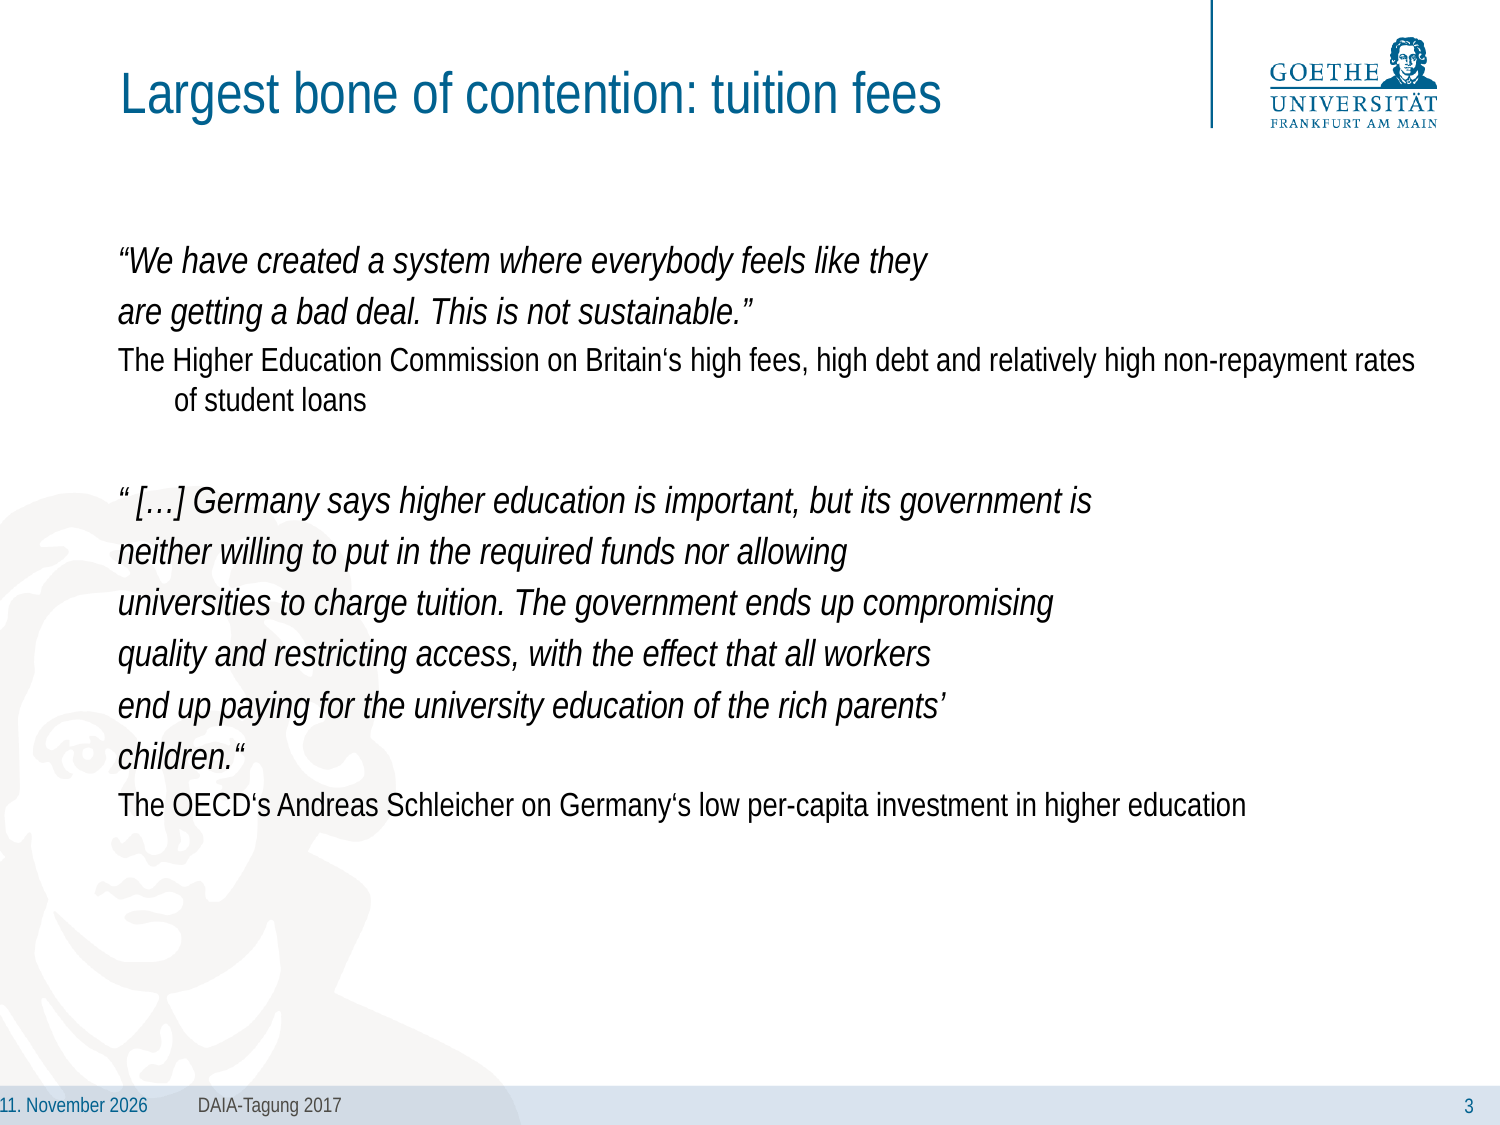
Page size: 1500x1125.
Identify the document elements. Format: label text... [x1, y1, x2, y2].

title Largest bone of contention: tuition fees [106, 47, 1189, 177]
list “We have created a system where everybody feels like they are getting a bad deal. This is not sustainable.” The Higher Education Commission on Britain‘s high fees, high debt and relatively high non-repayment rates of student loans “ […] Germany says higher education is important, but its government is neither willing to put in the required funds nor allowing universities to charge tuition. The government ends up compromising quality and restricting access, with the effect that all workers end up paying for the university education of the rich parents’ children.“ The OECD‘s Andreas Schleicher on Germany‘s low per-capita investment in higher education [103, 177, 1436, 1004]
slide_number 3 [1417, 1092, 1474, 1123]
footer DAIA-Tagung 2017 [183, 1091, 1341, 1120]
picture [0, 0, 1500, 1125]
